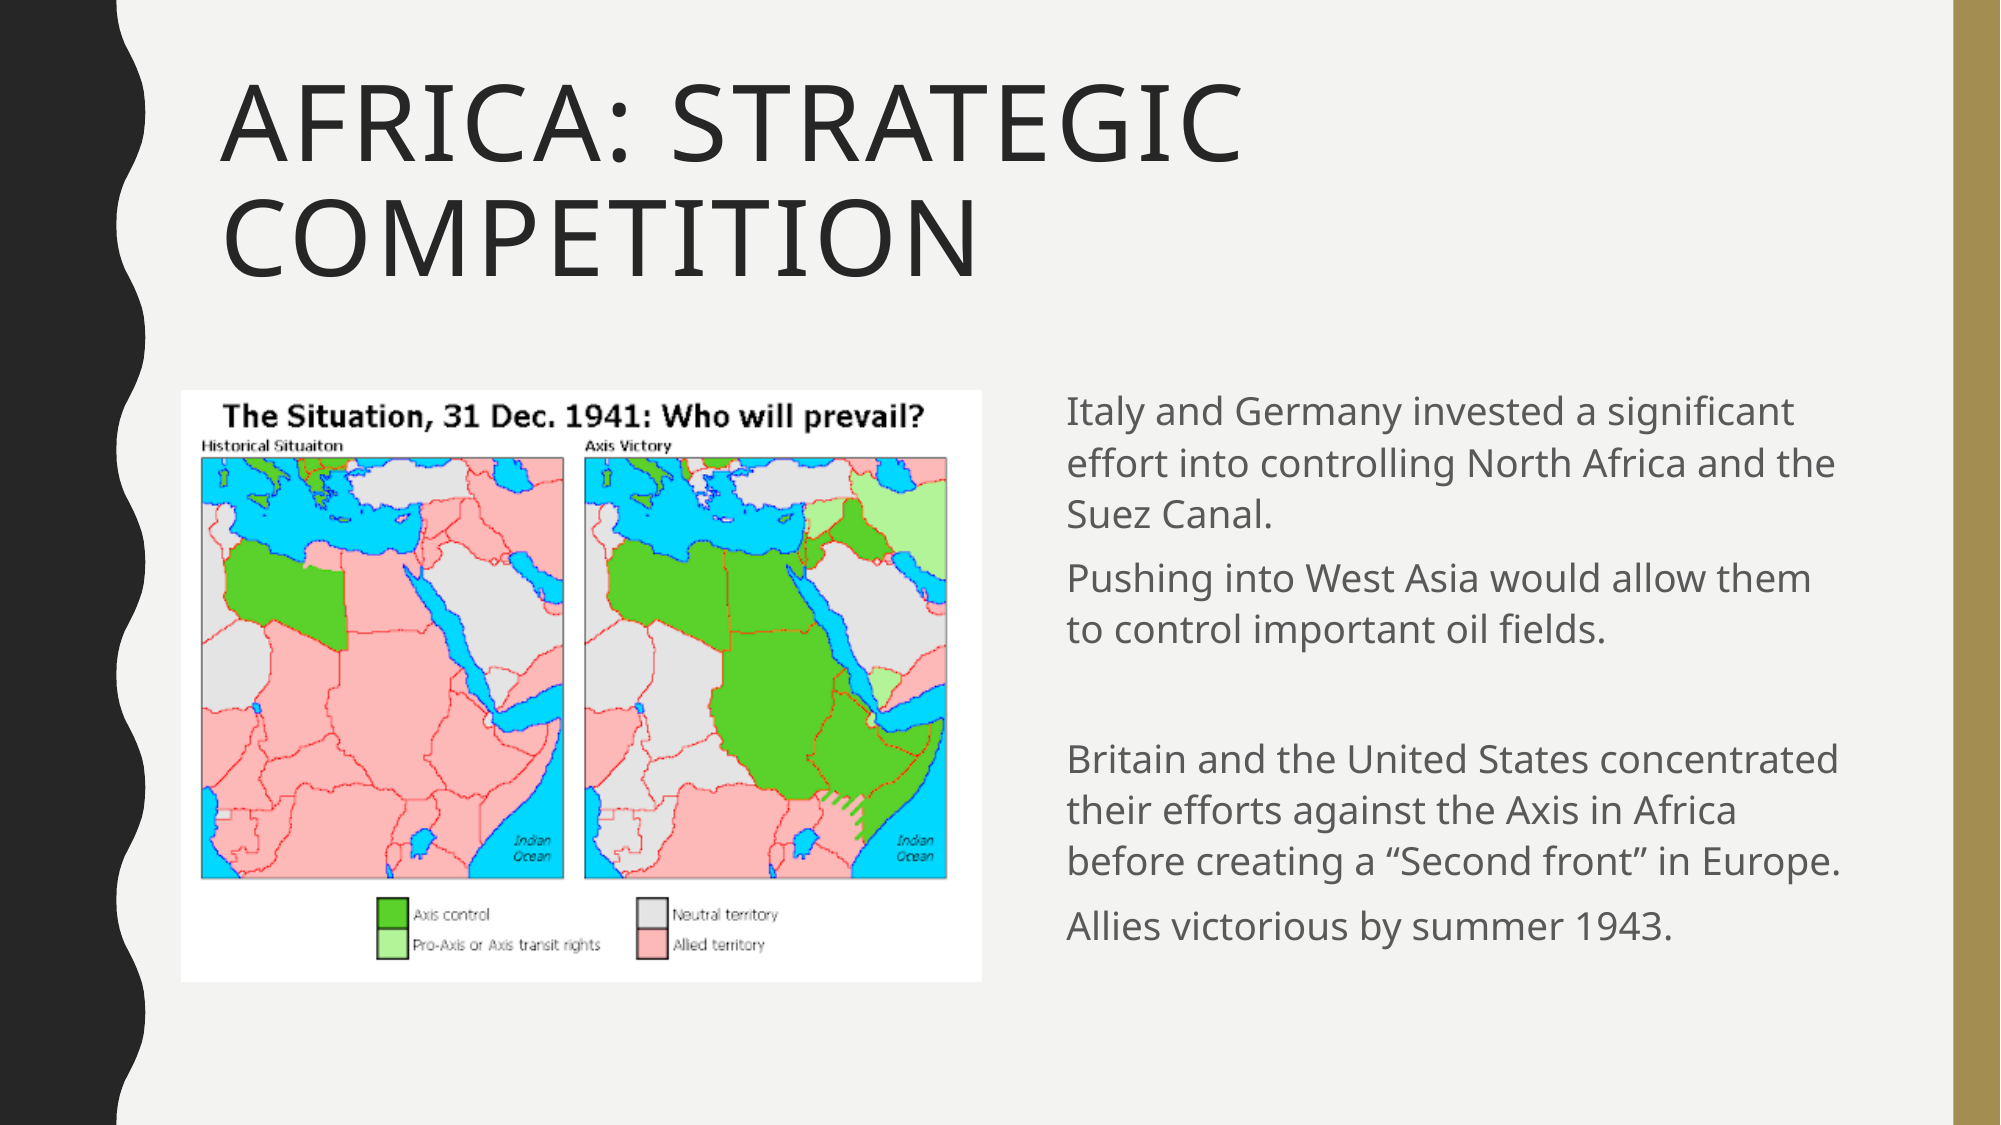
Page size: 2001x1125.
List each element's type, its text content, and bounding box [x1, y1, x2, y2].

list Italy and Germany invested a significant effort into controlling North Africa and the Suez Canal. Pushing into West Asia would allow them to control important oil fields. Britain and the United States concentrated their efforts against the Axis in Africa before creating a “Second front” in Europe. Allies victorious by summer 1943. [1051, 375, 1875, 965]
title Africa: Strategic Competition [205, 62, 1875, 308]
picture [181, 390, 982, 982]
